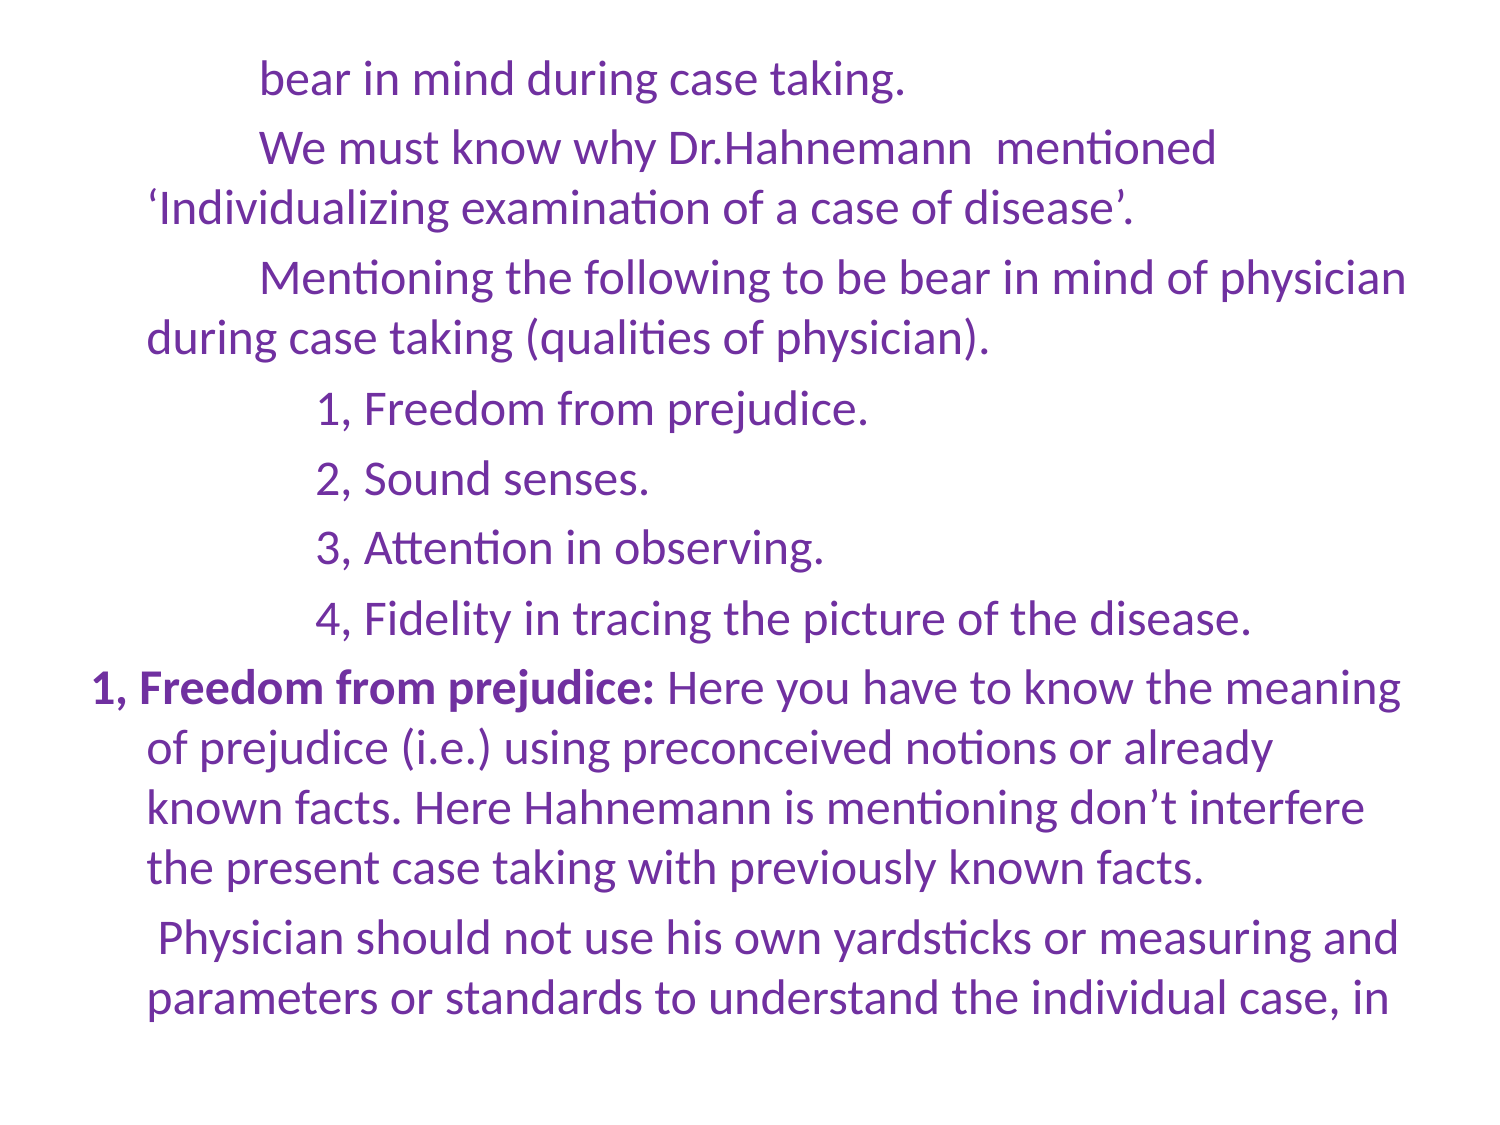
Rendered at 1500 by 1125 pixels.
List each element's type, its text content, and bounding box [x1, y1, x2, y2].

list bear in mind during case taking. We must know why Dr.Hahnemann mentioned ‘Individualizing examination of a case of disease’. Mentioning the following to be bear in mind of physician during case taking (qualities of physician). 1, Freedom from prejudice. 2, Sound senses. 3, Attention in observing. 4, Fidelity in tracing the picture of the disease. 1, Freedom from prejudice: Here you have to know the meaning of prejudice (i.e.) using preconceived notions or already known facts. Here Hahnemann is mentioning don’t interfere the present case taking with previously known facts. Physician should not use his own yardsticks or measuring and parameters or standards to understand the individual case, in [75, 37, 1425, 1088]
